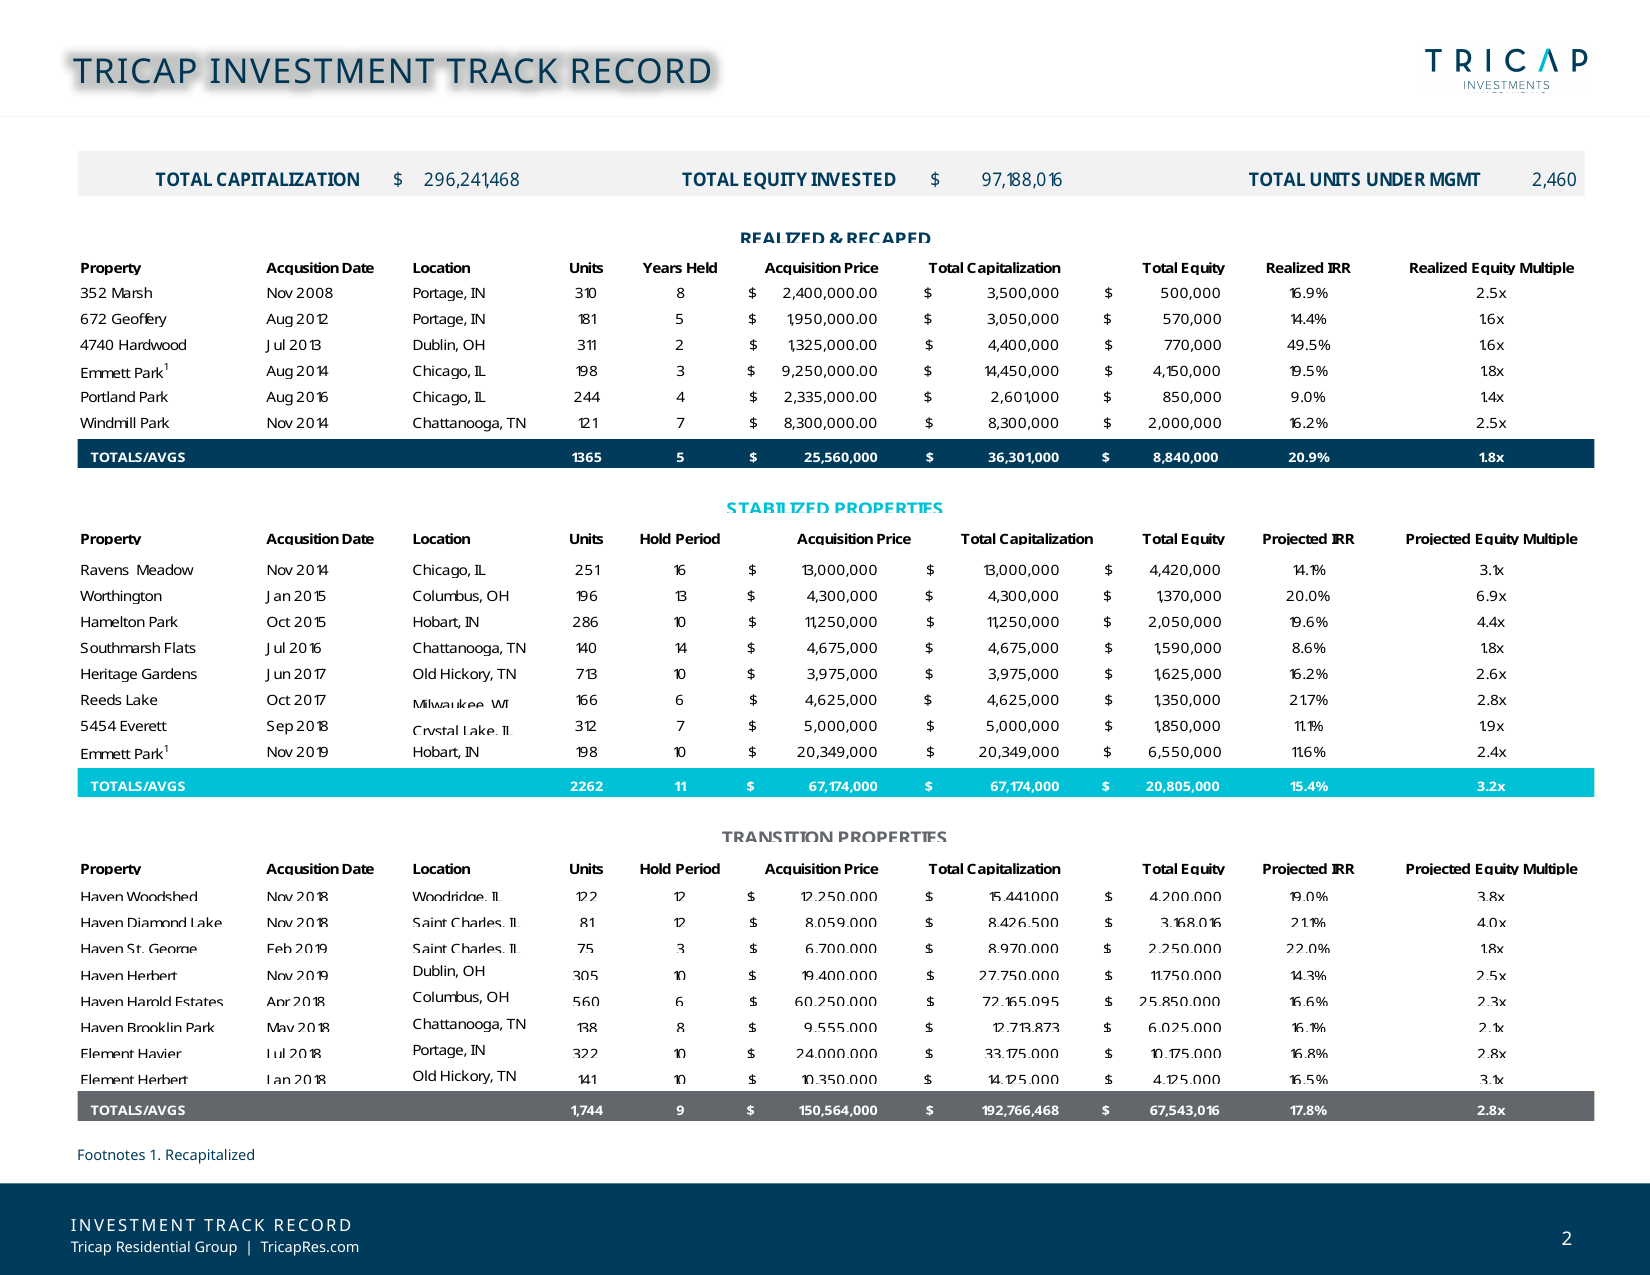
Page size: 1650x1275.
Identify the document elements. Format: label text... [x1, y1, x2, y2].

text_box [76, 149, 1587, 198]
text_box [75, 221, 1596, 1123]
picture [1423, 42, 1591, 96]
text_box TRICAP INVESTMENT TRACK RECORD [73, 33, 1402, 102]
text_box Footnotes 1. Recapitalized [77, 1145, 278, 1163]
